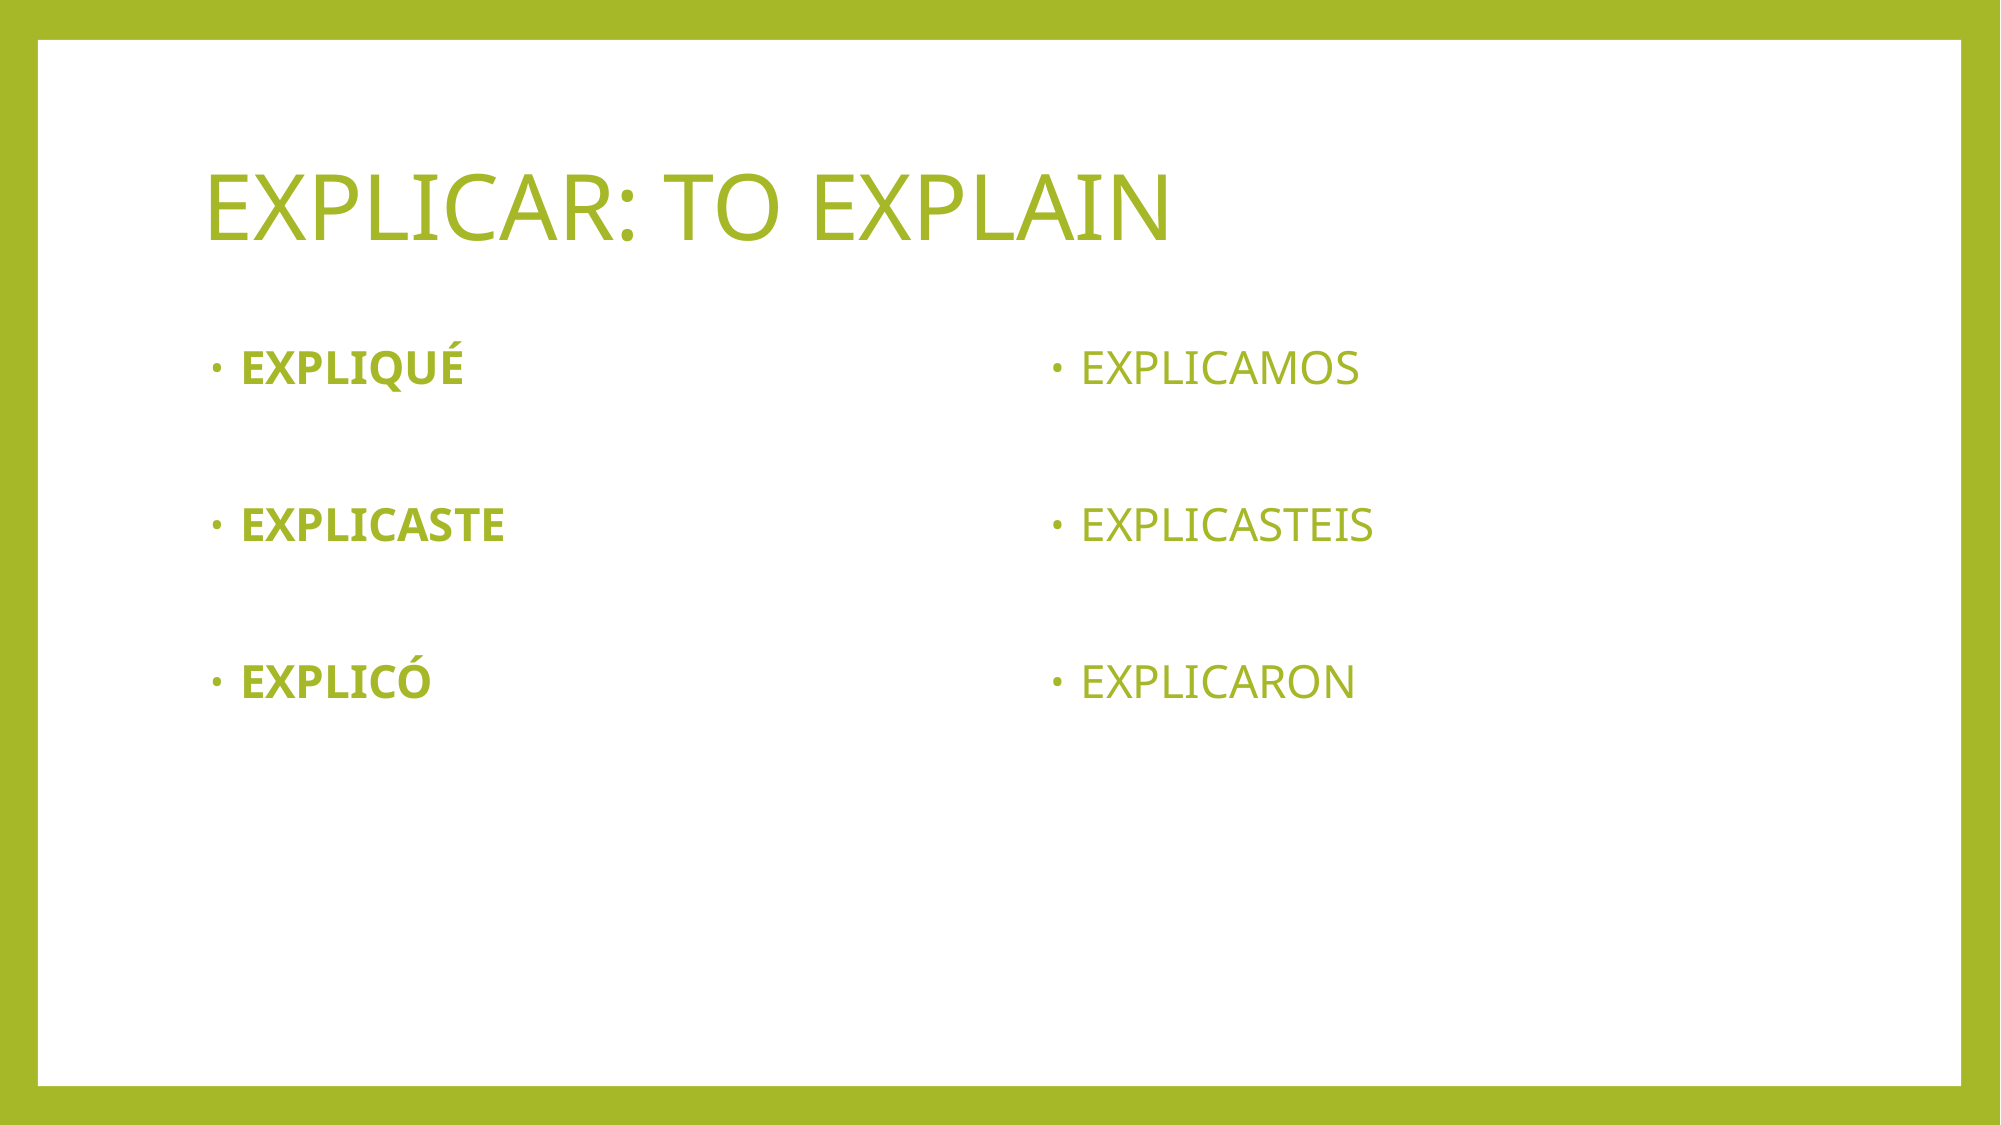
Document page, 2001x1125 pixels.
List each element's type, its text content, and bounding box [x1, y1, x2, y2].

list EXPLIQUÉ EXPLICASTE EXPLICÓ [187, 337, 968, 998]
list EXPLICAMOS EXPLICASTEIS EXPLICARON [1028, 337, 1809, 998]
title EXPLICAR: TO EXPLAIN [187, 99, 1808, 323]
